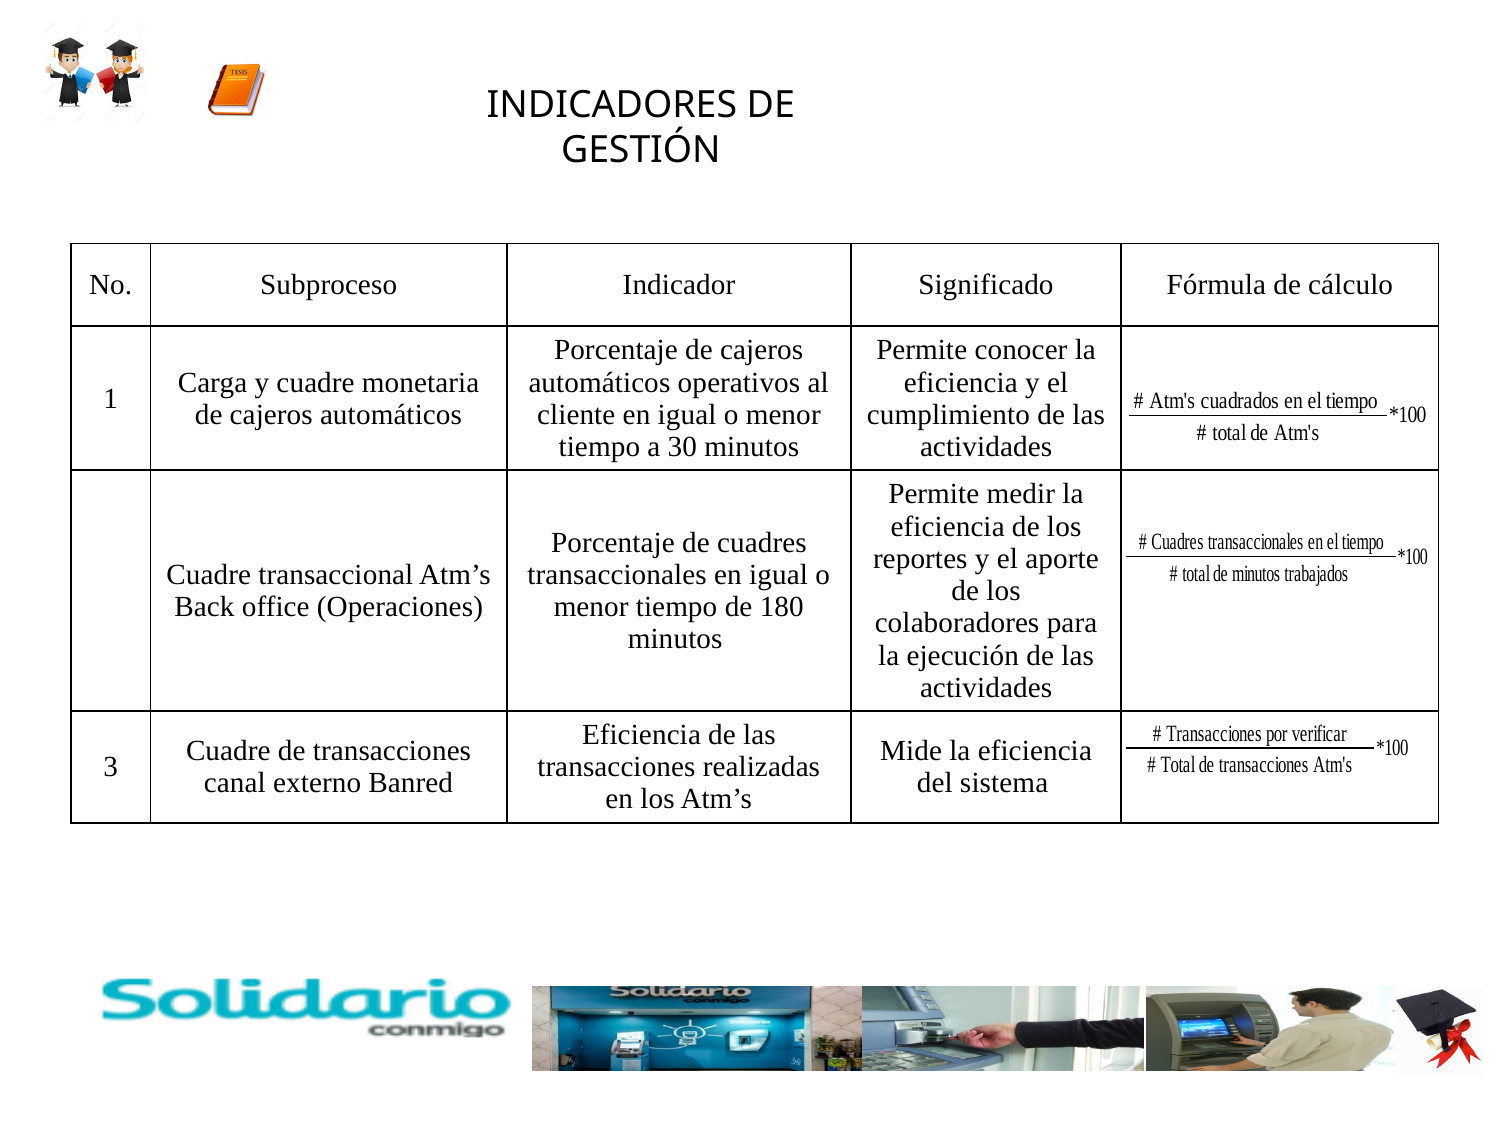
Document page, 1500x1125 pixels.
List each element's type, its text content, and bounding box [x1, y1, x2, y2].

picture [1125, 715, 1422, 781]
picture [40, 18, 148, 126]
picture [1394, 987, 1483, 1076]
picture [206, 59, 268, 119]
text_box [531, 986, 1395, 1071]
picture [1128, 383, 1436, 448]
picture [70, 952, 533, 1054]
text_box INDICADORES DE GESTIÓN [419, 72, 863, 177]
picture [1125, 524, 1436, 589]
